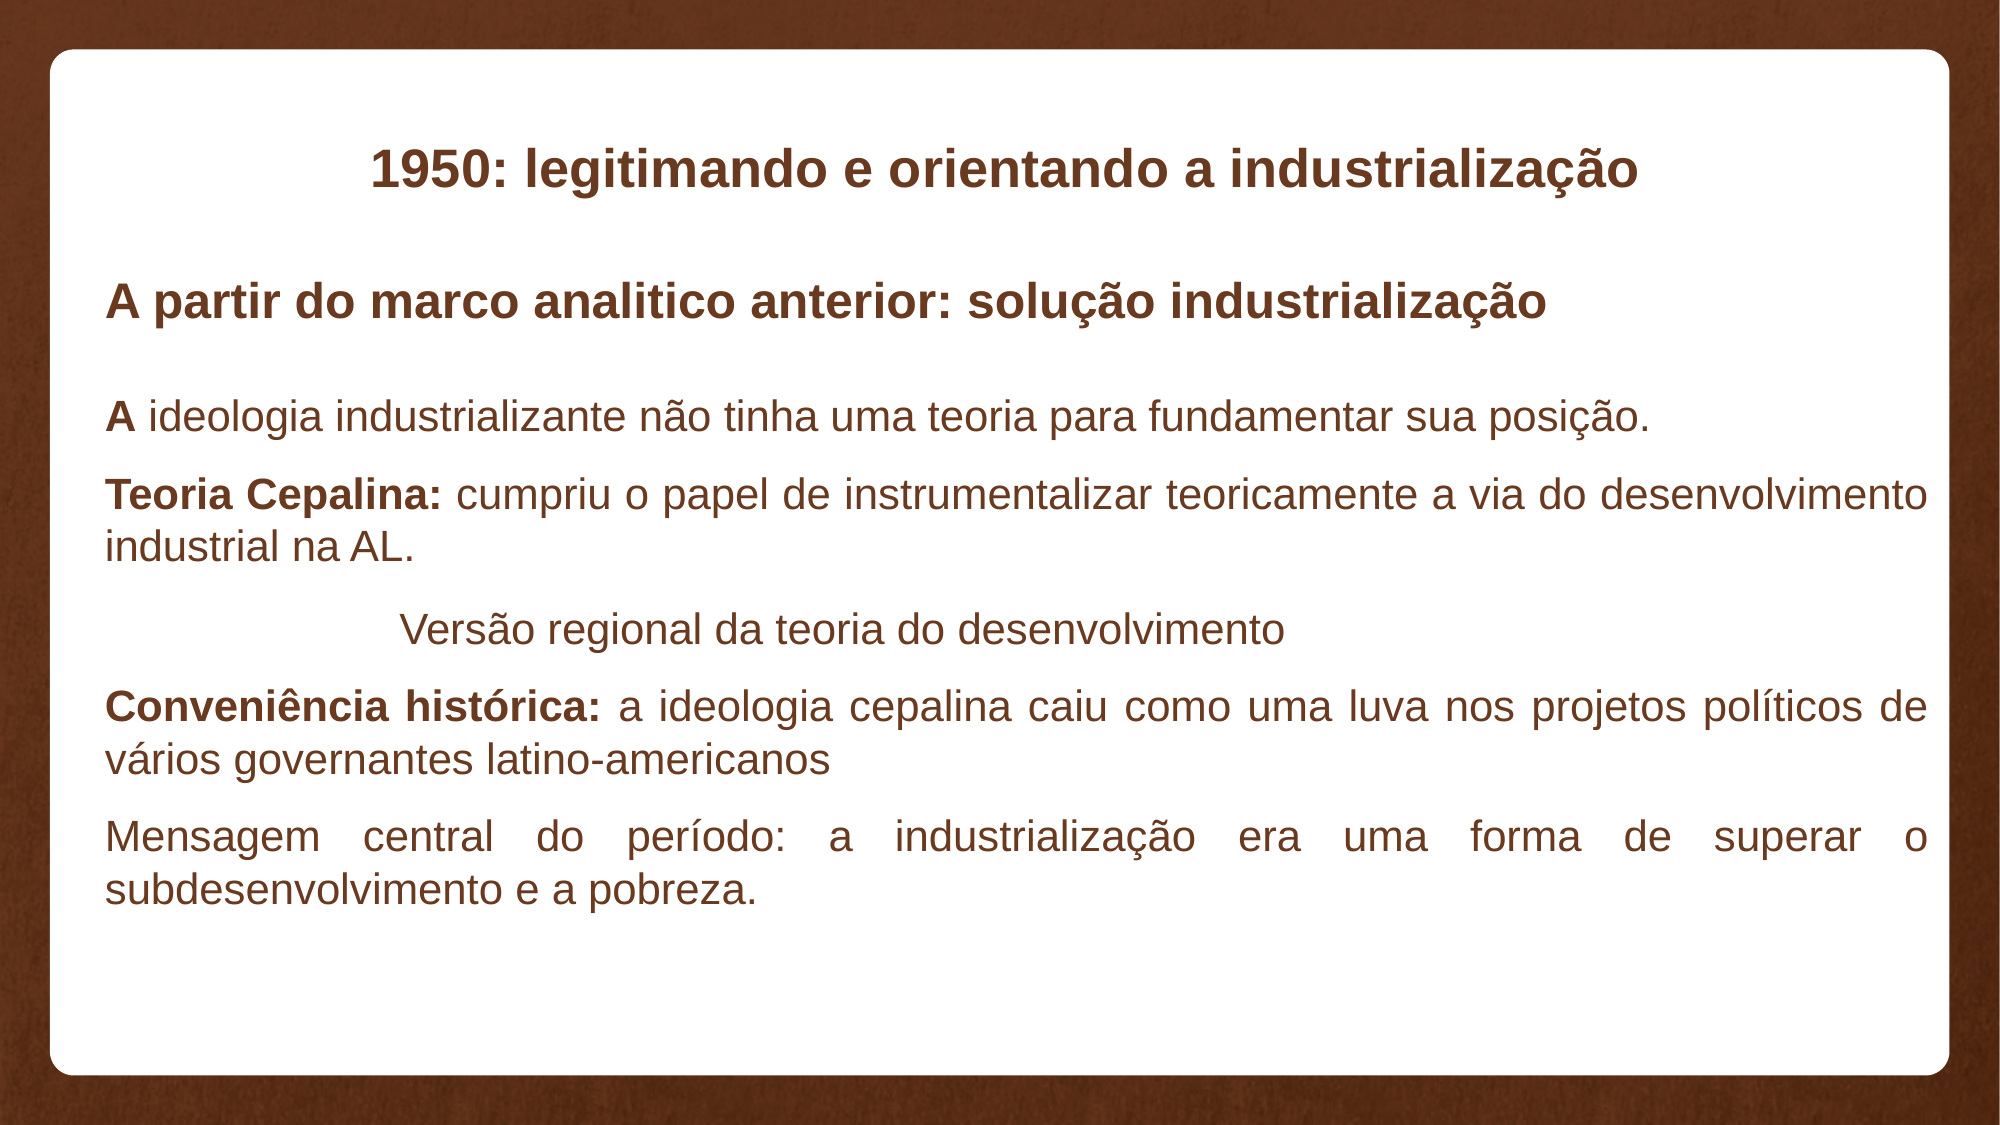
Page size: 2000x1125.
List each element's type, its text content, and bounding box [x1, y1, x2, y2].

text_box 1950: legitimando e orientando a industrialização [0, 125, 2000, 206]
text_box A partir do marco analitico anterior: solução industrialização A ideologia industrializante não tinha uma teoria para fundamentar sua posição. Teoria Cepalina: cumpriu o papel de instrumentalizar teoricamente a via do desenvolvimento industrial na AL. Versão regional da teoria do desenvolvimento Conveniência histórica: a ideologia cepalina caiu como uma luva nos projetos políticos de vários governantes latino-americanos Mensagem central do período: a industrialização era uma forma de superar o subdesenvolvimento e a pobreza. [90, 207, 1945, 946]
